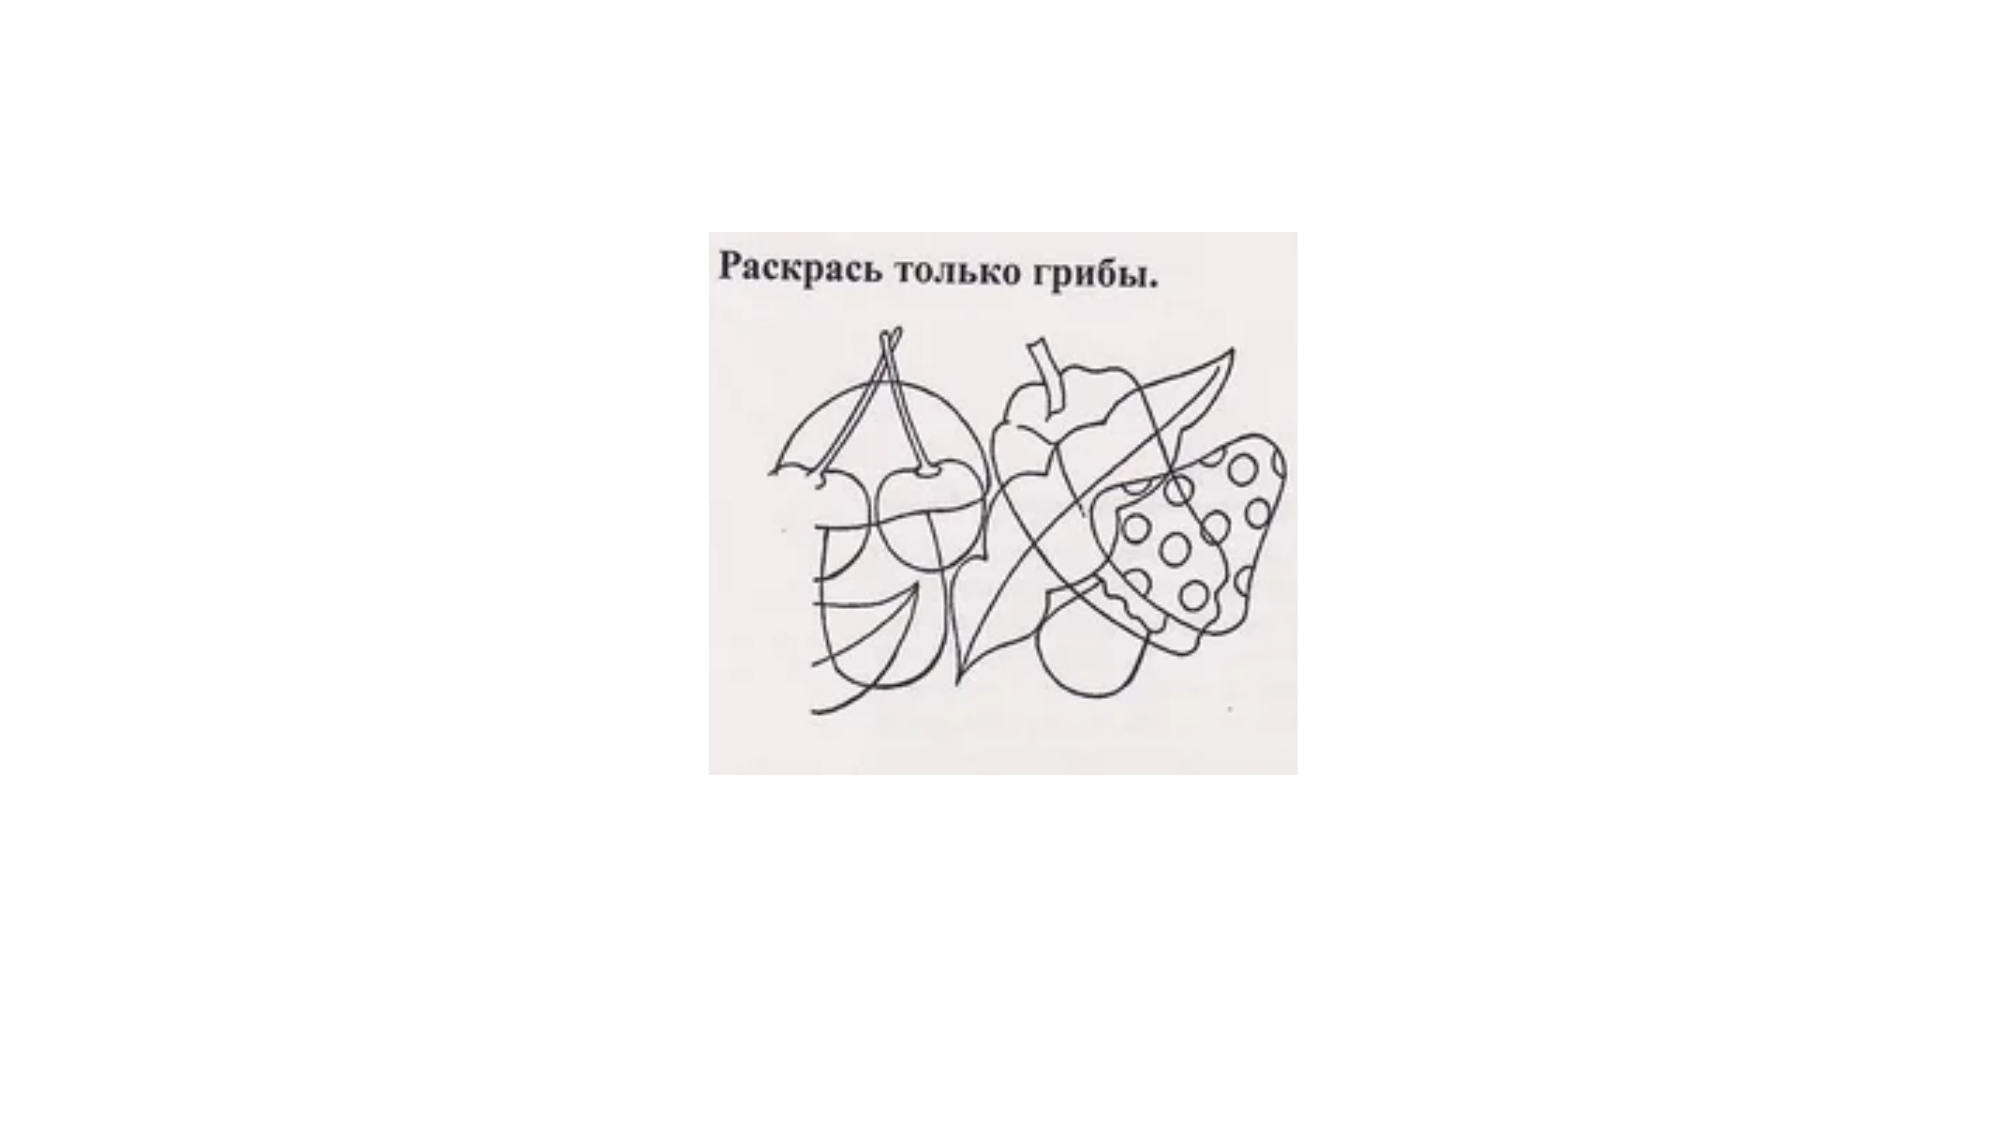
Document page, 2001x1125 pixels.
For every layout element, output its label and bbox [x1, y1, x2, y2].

picture [708, 232, 1298, 775]
